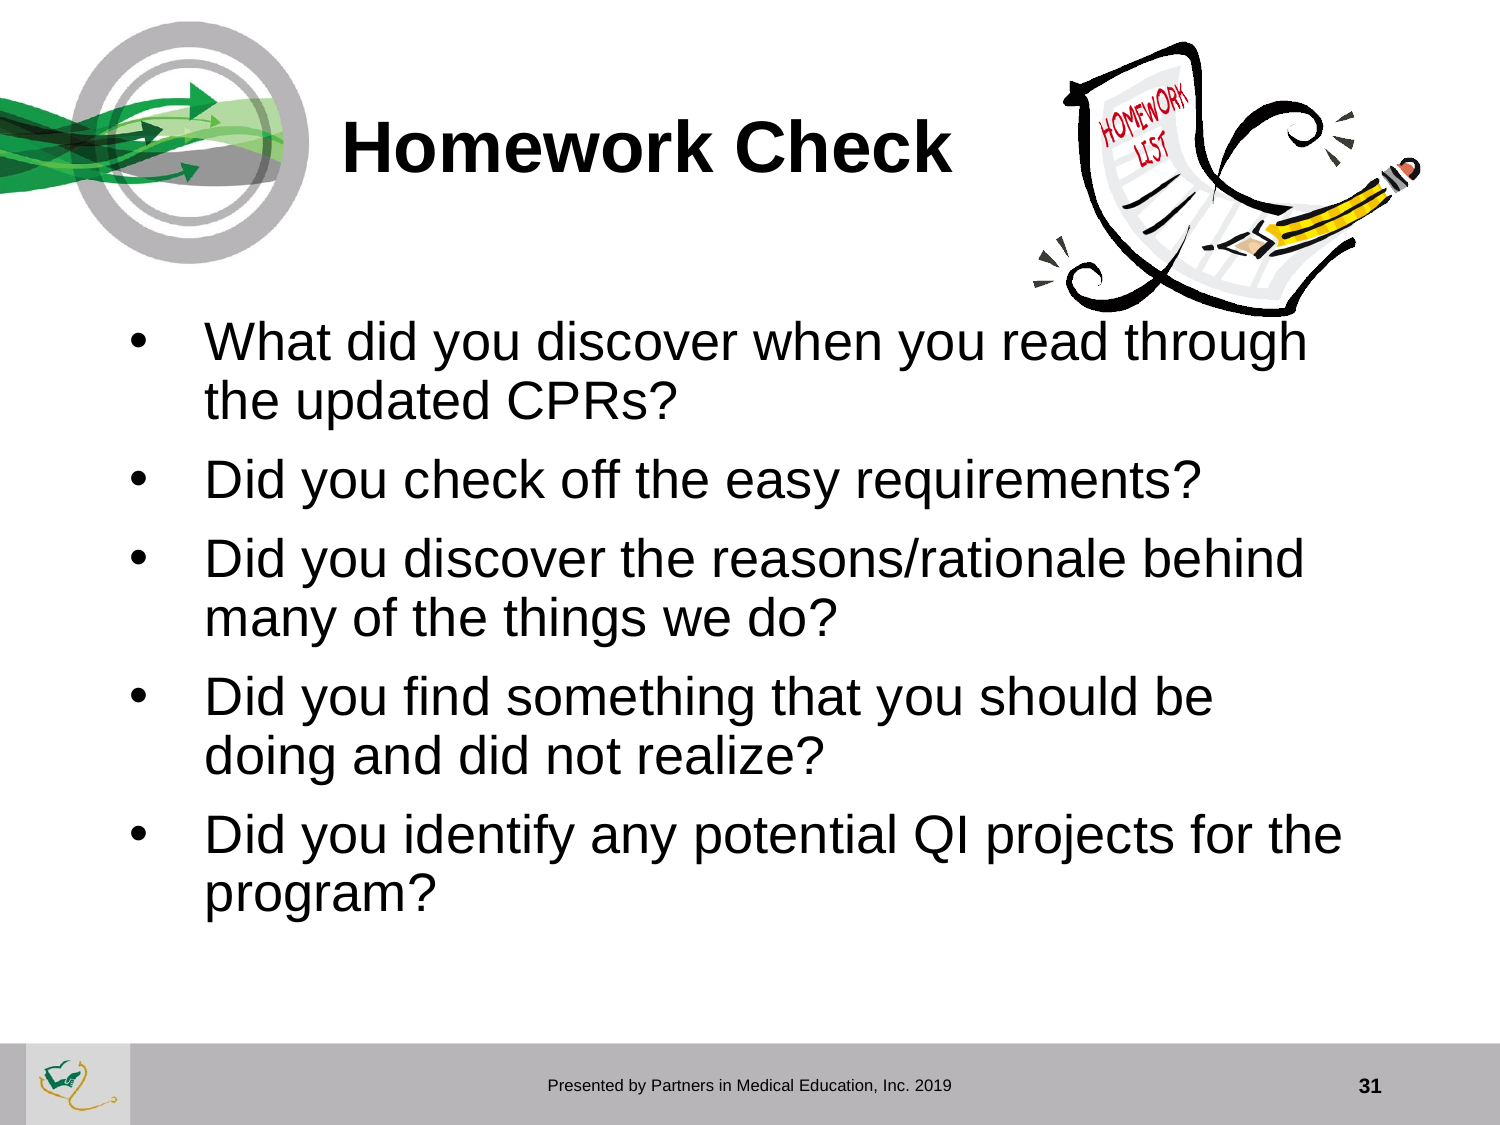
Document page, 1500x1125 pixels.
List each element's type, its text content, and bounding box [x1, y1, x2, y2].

title Homework Check [326, 40, 1031, 258]
picture [0, 0, 1500, 1125]
slide_number 31 [1059, 1055, 1397, 1116]
list What did you discover when you read through the updated CPRs? Did you check off the easy requirements? Did you discover the reasons/rationale behind many of the things we do? Did you find something that you should be doing and did not realize? Did you identify any potential QI projects for the program? [77, 299, 1372, 1015]
footer Presented by Partners in Medical Education, Inc. 2019 [496, 1055, 1004, 1116]
